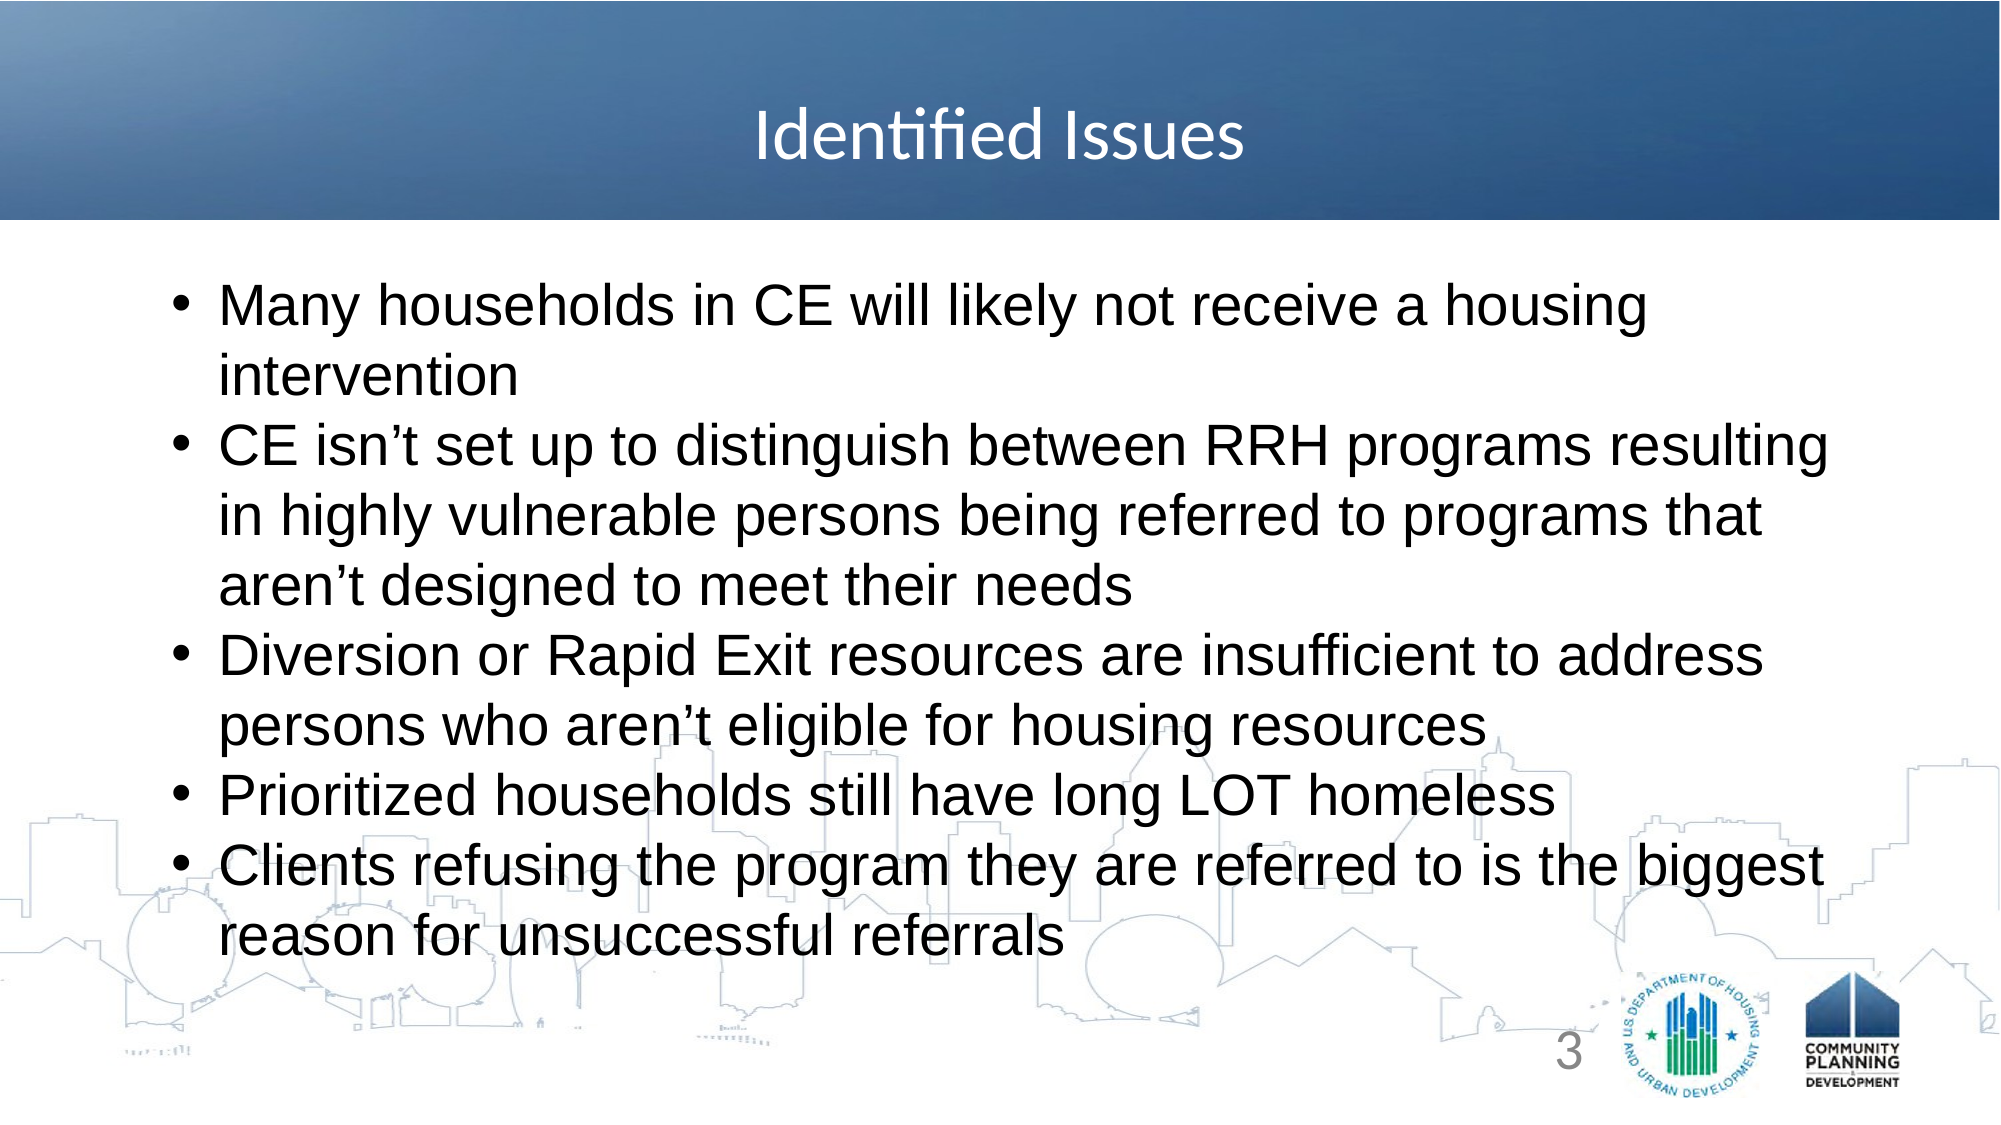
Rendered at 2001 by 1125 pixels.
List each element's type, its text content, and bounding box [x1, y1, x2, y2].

picture [0, 714, 2000, 1125]
slide_number 3 [1407, 1023, 1584, 1069]
title Identified Issues [100, 84, 1900, 202]
list Many households in CE will likely not receive a housing intervention CE isn’t set up to distinguish between RRH programs resulting in highly vulnerable persons being referred to programs that aren’t designed to meet their needs Diversion or Rapid Exit resources are insufficient to address persons who aren’t eligible for housing resources Prioritized households still have long LOT homeless Clients refusing the program they are referred to is the biggest reason for unsuccessful referrals [134, 267, 1866, 623]
picture [0, 1, 2000, 220]
